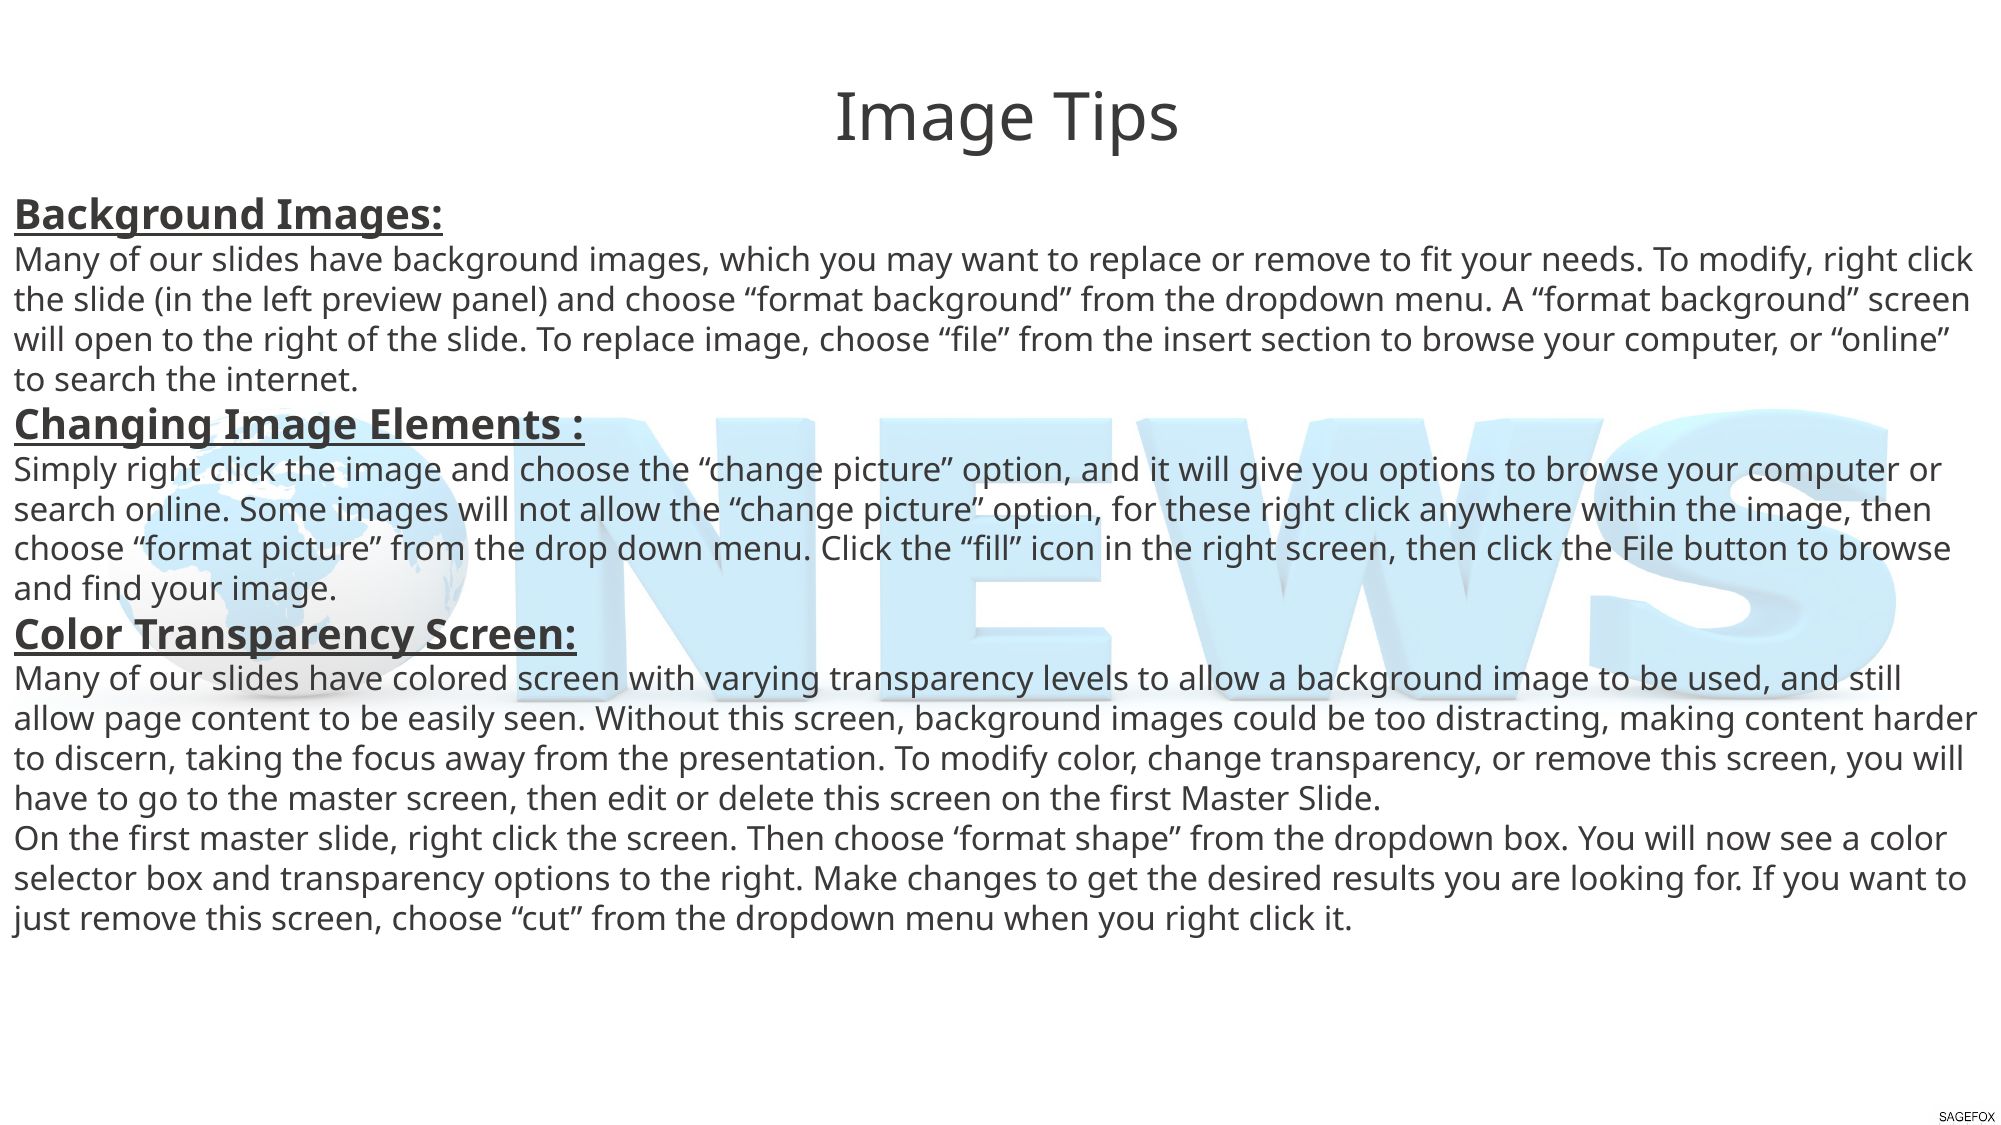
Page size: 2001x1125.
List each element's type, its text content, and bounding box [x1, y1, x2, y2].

title Image Tips [597, 59, 1420, 177]
text_box Background Images: Many of our slides have background images, which you may want to replace or remove to fit your needs. To modify, right click the slide (in the left preview panel) and choose “format background” from the dropdown menu. A “format background” screen will open to the right of the slide. To replace image, choose “file” from the insert section to browse your computer, or “online” to search the internet. Changing Image Elements : Simply right click the image and choose the “change picture” option, and it will give you options to browse your computer or search online. Some images will not allow the “change picture” option, for these right click anywhere within the image, then choose “format picture” from the drop down menu. Click the “fill” icon in the right screen, then click the File button to browse and find your image. Color Transparency Screen: Many of our slides have colored screen with varying transparency levels to allow a background image to be used, and still allow page content to be easily seen. Without this screen, background images could be too distracting, making content harder to discern, taking the focus away from the presentation. To modify color, change transparency, or remove this screen, you will have to go to the master screen, then edit or delete this screen on the first Master Slide. On the first master slide, right click the screen. Then choose ‘format shape” from the dropdown box. You will now see a color selector box and transparency options to the right. Make changes to get the desired results you are looking for. If you want to just remove this screen, choose “cut” from the dropdown menu when you right click it. [0, 0, 2000, 1125]
picture [1936, 1111, 1997, 1125]
